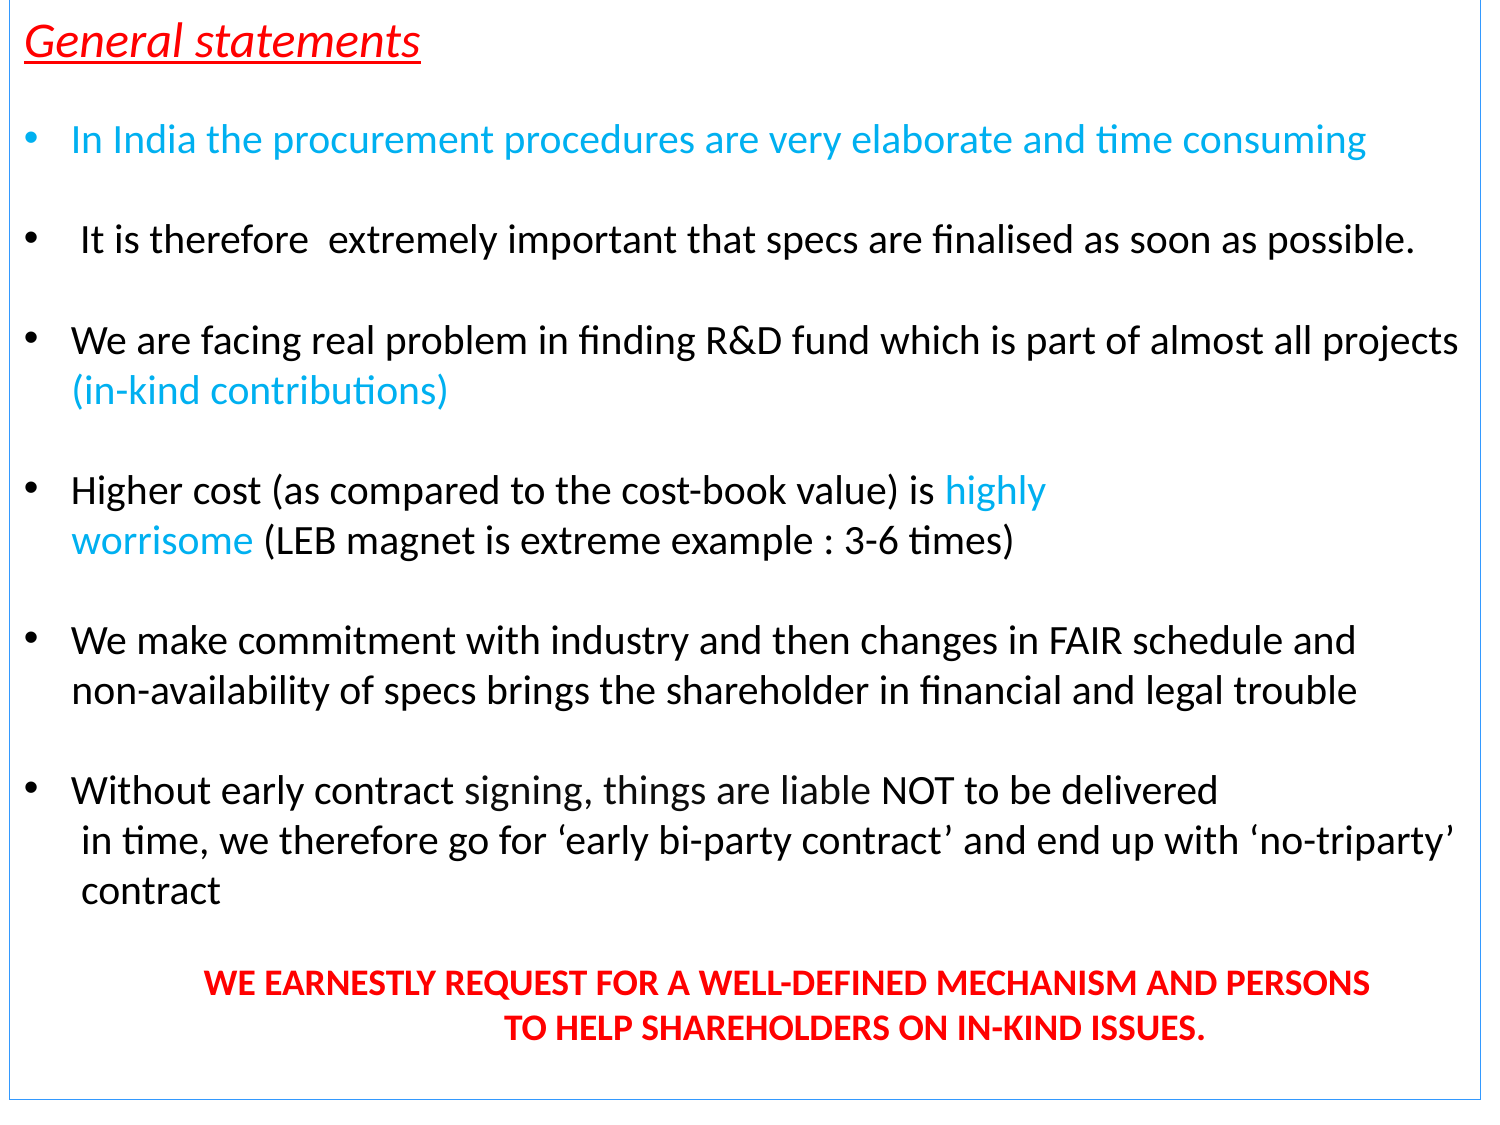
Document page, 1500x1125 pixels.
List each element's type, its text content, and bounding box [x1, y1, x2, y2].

text_box General statements In India the procurement procedures are very elaborate and time consuming It is therefore extremely important that specs are finalised as soon as possible. We are facing real problem in finding R&D fund which is part of almost all projects (in-kind contributions) Higher cost (as compared to the cost-book value) is highly worrisome (LEB magnet is extreme example : 3-6 times) We make commitment with industry and then changes in FAIR schedule and non-availability of specs brings the shareholder in financial and legal trouble Without early contract signing, things are liable NOT to be delivered in time, we therefore go for ‘early bi-party contract’ and end up with ‘no-triparty’ contract WE EARNESTLY REQUEST FOR A WELL-DEFINED MECHANISM AND PERSONS TO HELP SHAREHOLDERS ON IN-KIND ISSUES. [9, 0, 1481, 1100]
